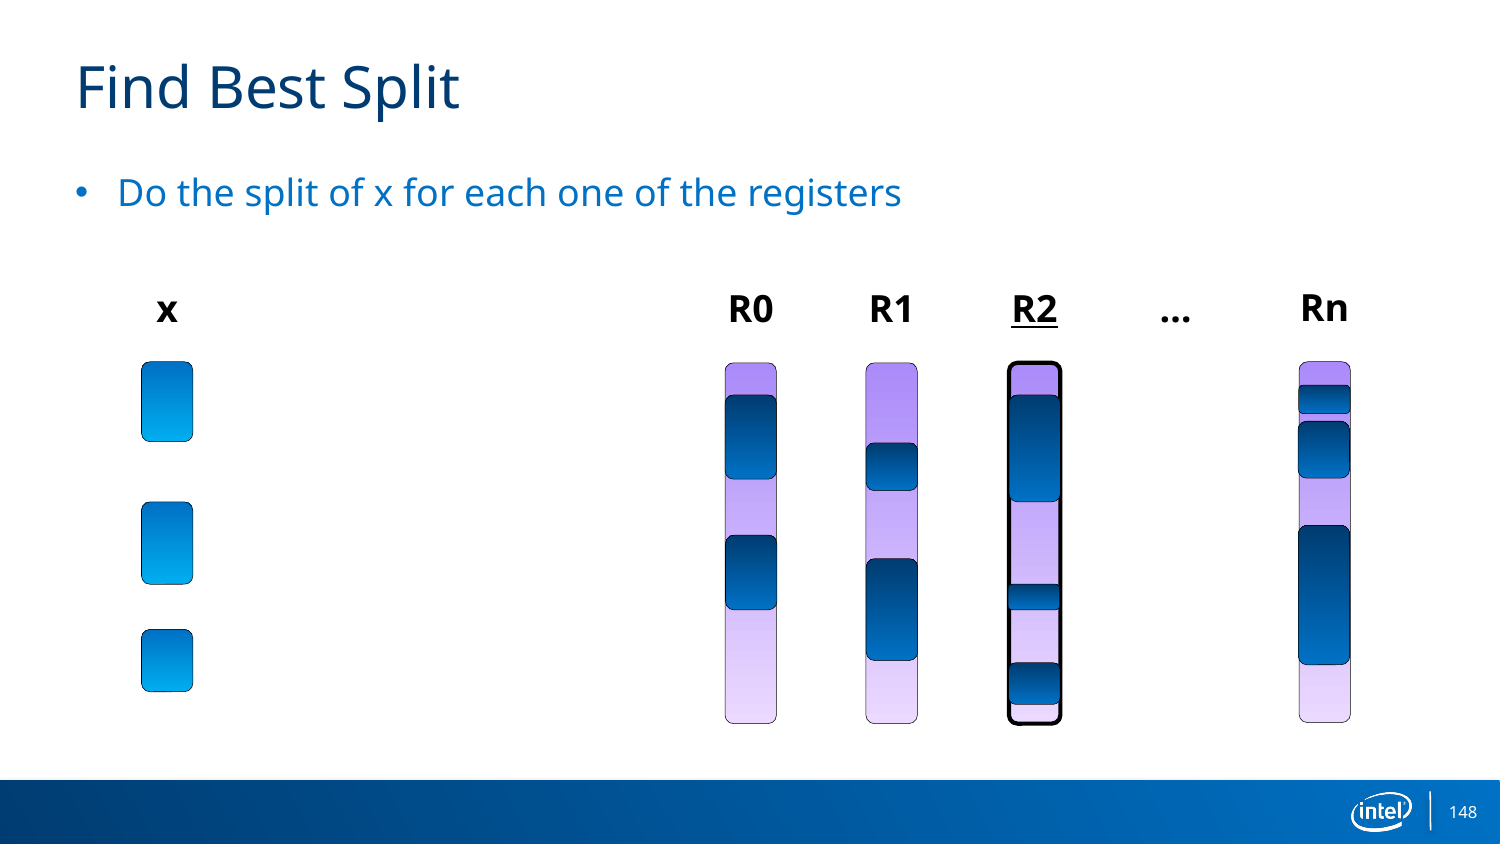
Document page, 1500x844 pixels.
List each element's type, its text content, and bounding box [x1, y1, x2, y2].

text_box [865, 362, 918, 724]
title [75, 50, 1425, 160]
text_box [721, 285, 781, 331]
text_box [1295, 283, 1355, 330]
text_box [1298, 361, 1351, 723]
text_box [1146, 285, 1205, 331]
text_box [725, 362, 777, 724]
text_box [1008, 362, 1061, 724]
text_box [1005, 285, 1064, 331]
slide_number 148 [1127, 791, 1478, 837]
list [75, 168, 1425, 732]
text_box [862, 285, 922, 331]
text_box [137, 284, 197, 692]
